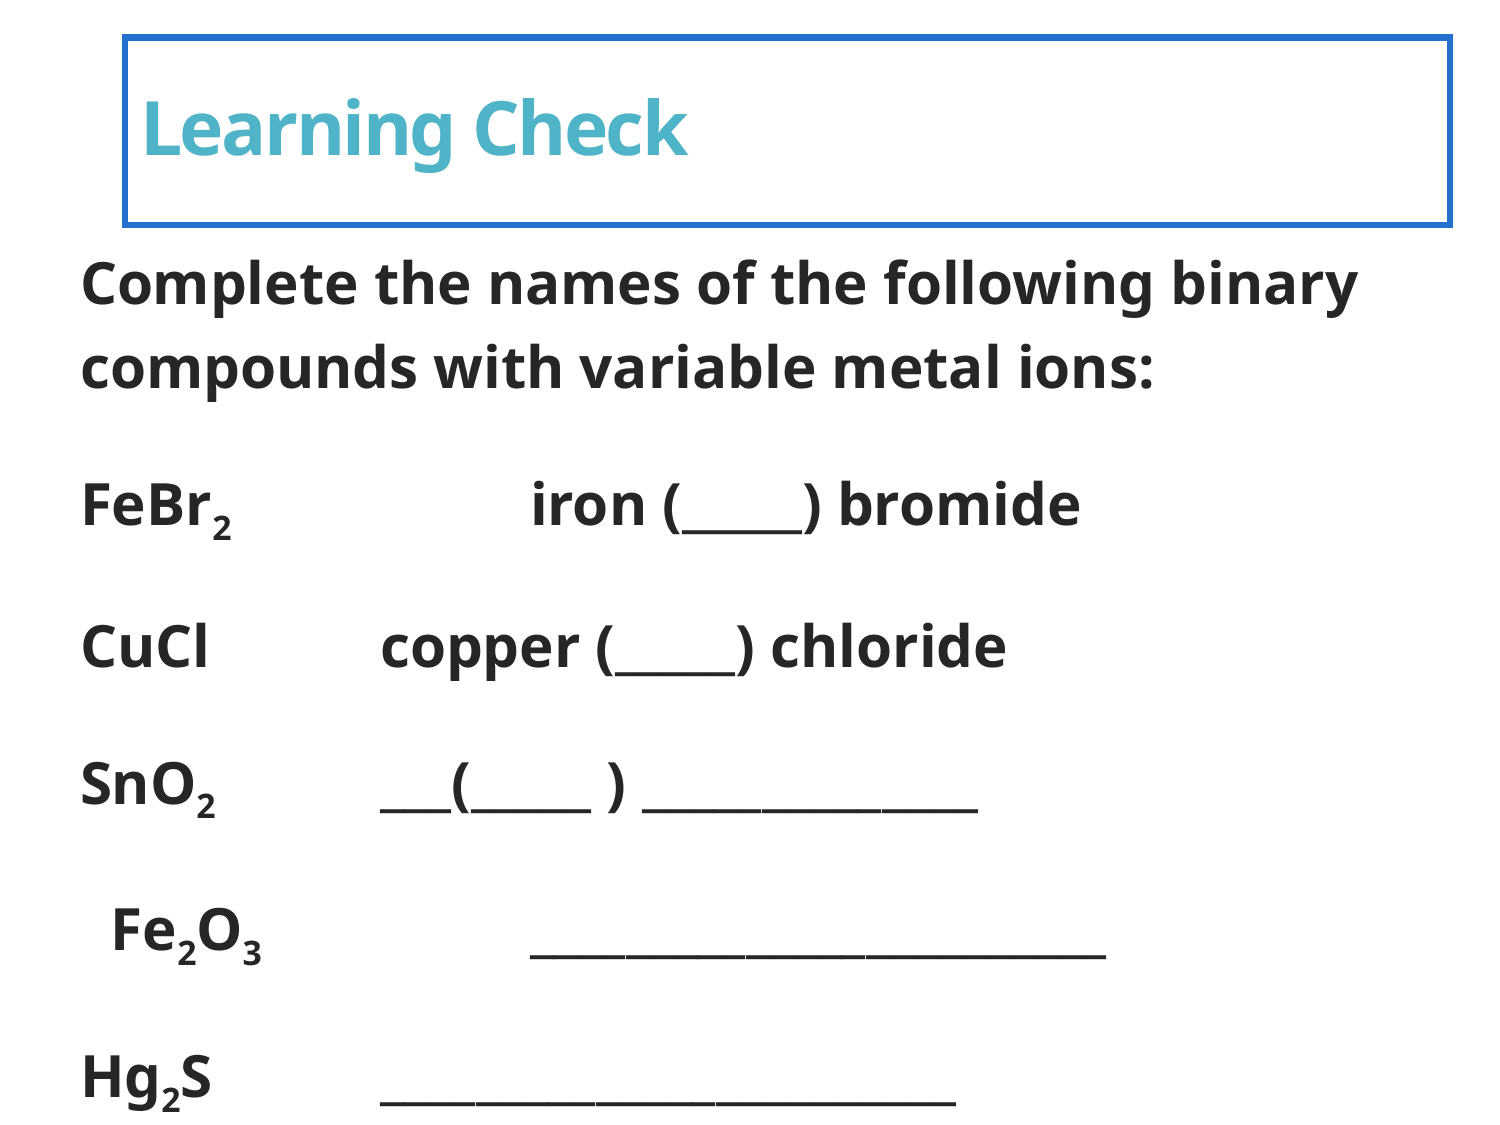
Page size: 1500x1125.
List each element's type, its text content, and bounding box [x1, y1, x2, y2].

list Complete the names of the following binary compounds with variable metal ions: FeBr2 iron (_____) bromide CuCl copper (_____) chloride SnO2 ___(_____ ) ______________ Fe2O3 ________________________ Hg2S ________________________ [50, 224, 1450, 1088]
title Learning Check [125, 37, 1450, 224]
